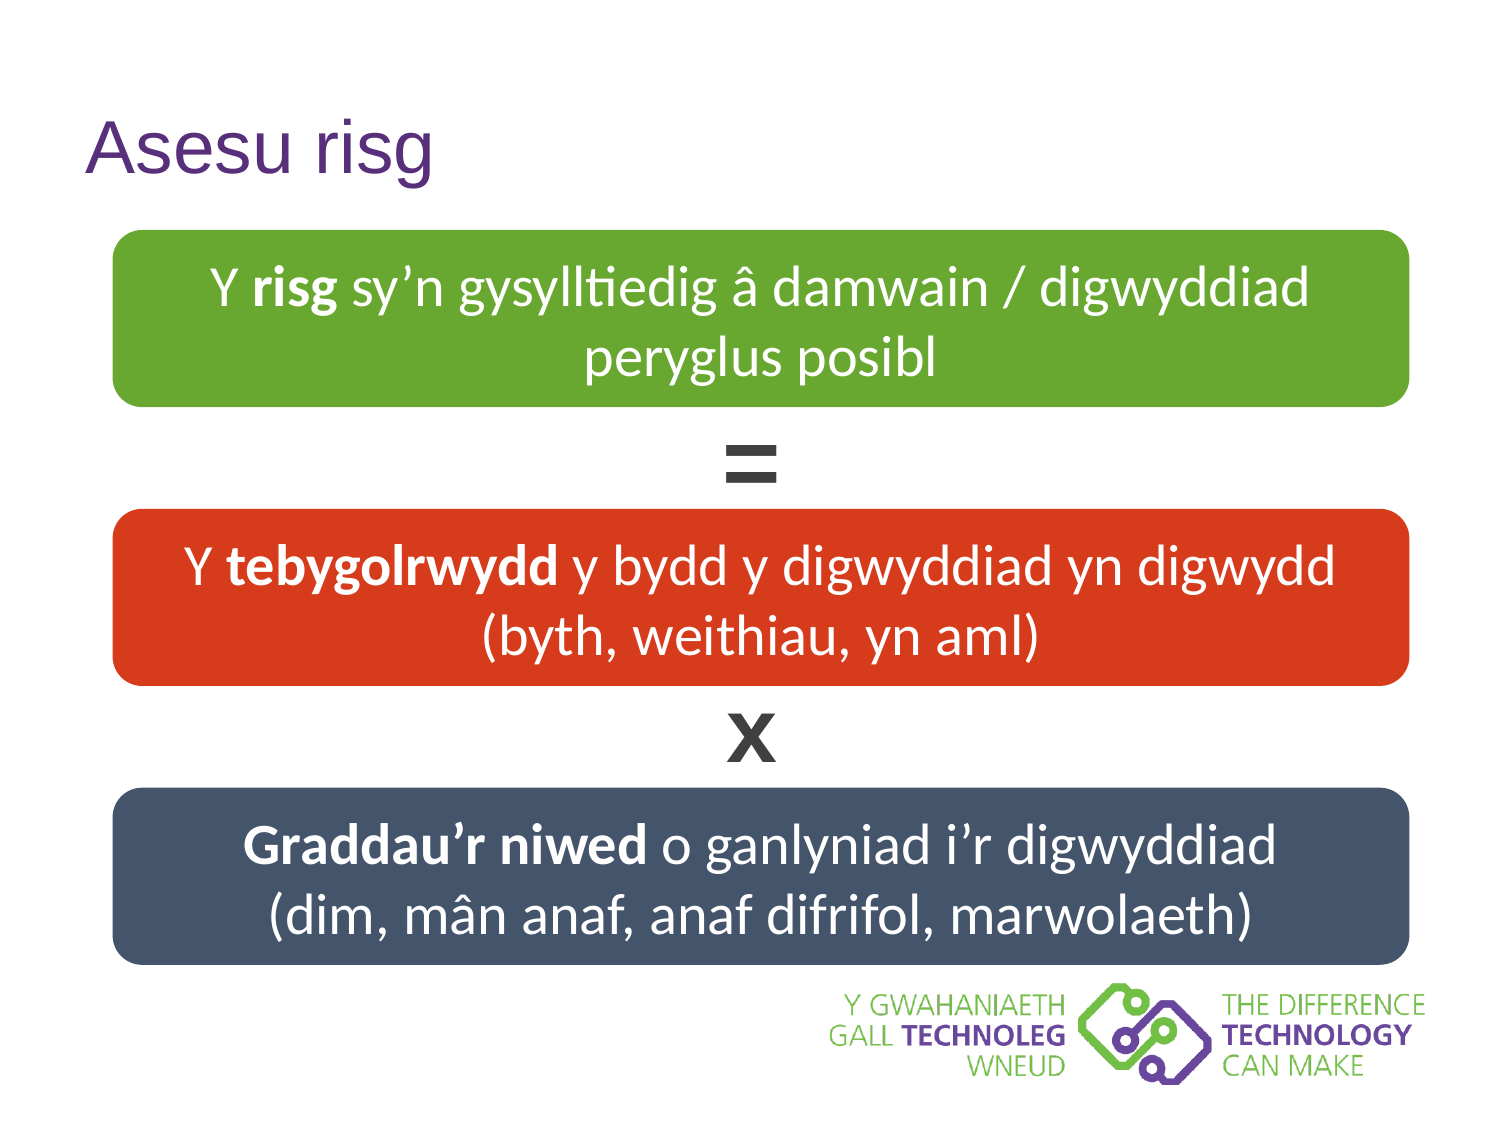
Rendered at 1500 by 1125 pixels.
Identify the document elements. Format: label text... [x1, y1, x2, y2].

text_box = [707, 389, 797, 506]
text_box Y risg sy’n gysylltiedig â damwain / digwyddiad peryglus posibl [110, 227, 1412, 410]
text_box x [711, 663, 793, 789]
title Asesu risg [70, 60, 1430, 226]
text_box Y tebygolrwydd y bydd y digwyddiad yn digwydd (byth, weithiau, yn aml) [110, 506, 1412, 689]
text_box Graddau’r niwed o ganlyniad i’r digwyddiad (dim, mân anaf, anaf difrifol, marwolaeth) [110, 785, 1412, 967]
